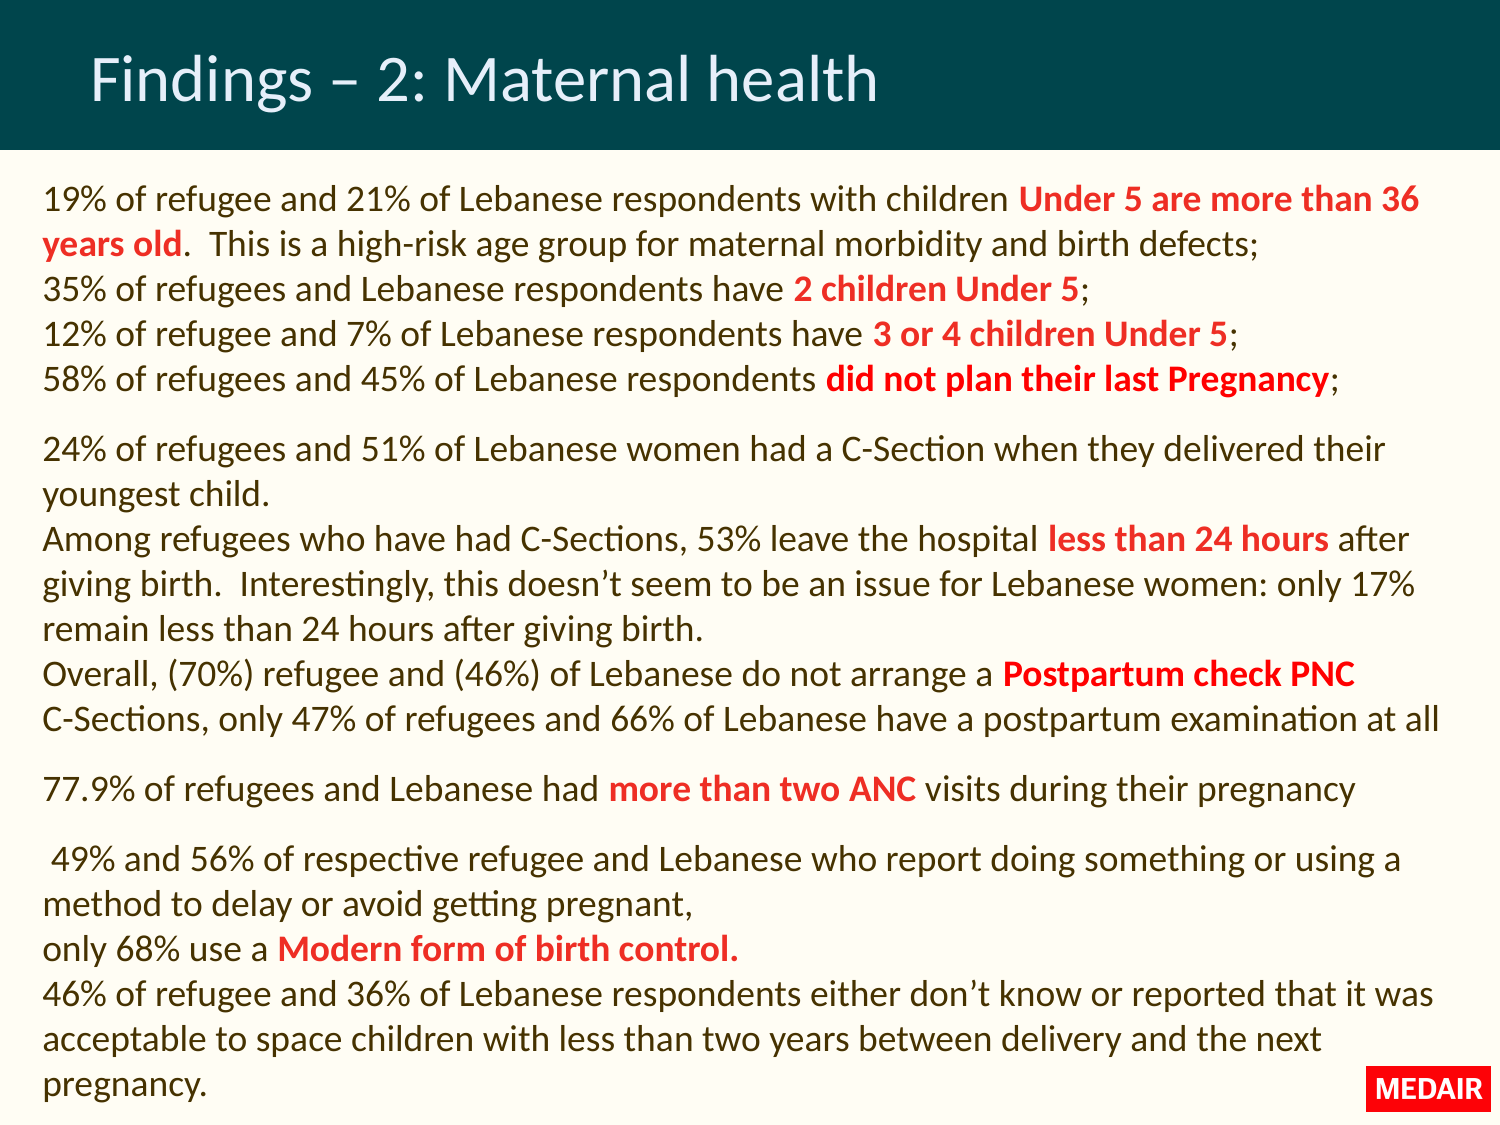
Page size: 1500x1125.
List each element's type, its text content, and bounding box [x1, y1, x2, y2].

title Findings – 2: Maternal health [75, 17, 1425, 123]
text_box 19% of refugee and 21% of Lebanese respondents with children Under 5 are more than 36 years old. This is a high-risk age group for maternal morbidity and birth defects; 35% of refugees and Lebanese respondents have 2 children Under 5; 12% of refugee and 7% of Lebanese respondents have 3 or 4 children Under 5; 58% of refugees and 45% of Lebanese respondents did not plan their last Pregnancy; 24% of refugees and 51% of Lebanese women had a C-Section when they delivered their youngest child. Among refugees who have had C-Sections, 53% leave the hospital less than 24 hours after giving birth. Interestingly, this doesn’t seem to be an issue for Lebanese women: only 17% remain less than 24 hours after giving birth. Overall, (70%) refugee and (46%) of Lebanese do not arrange a Postpartum check PNC C-Sections, only 47% of refugees and 66% of Lebanese have a postpartum examination at all 77.9% of refugees and Lebanese had more than two ANC visits during their pregnancy 49% and 56% of respective refugee and Lebanese who report doing something or using a method to delay or avoid getting pregnant, only 68% use a Modern form of birth control. 46% of refugee and 36% of Lebanese respondents either don’t know or reported that it was acceptable to space children with less than two years between delivery and the next pregnancy. [27, 166, 1476, 1125]
picture [1476, 1066, 1491, 1112]
